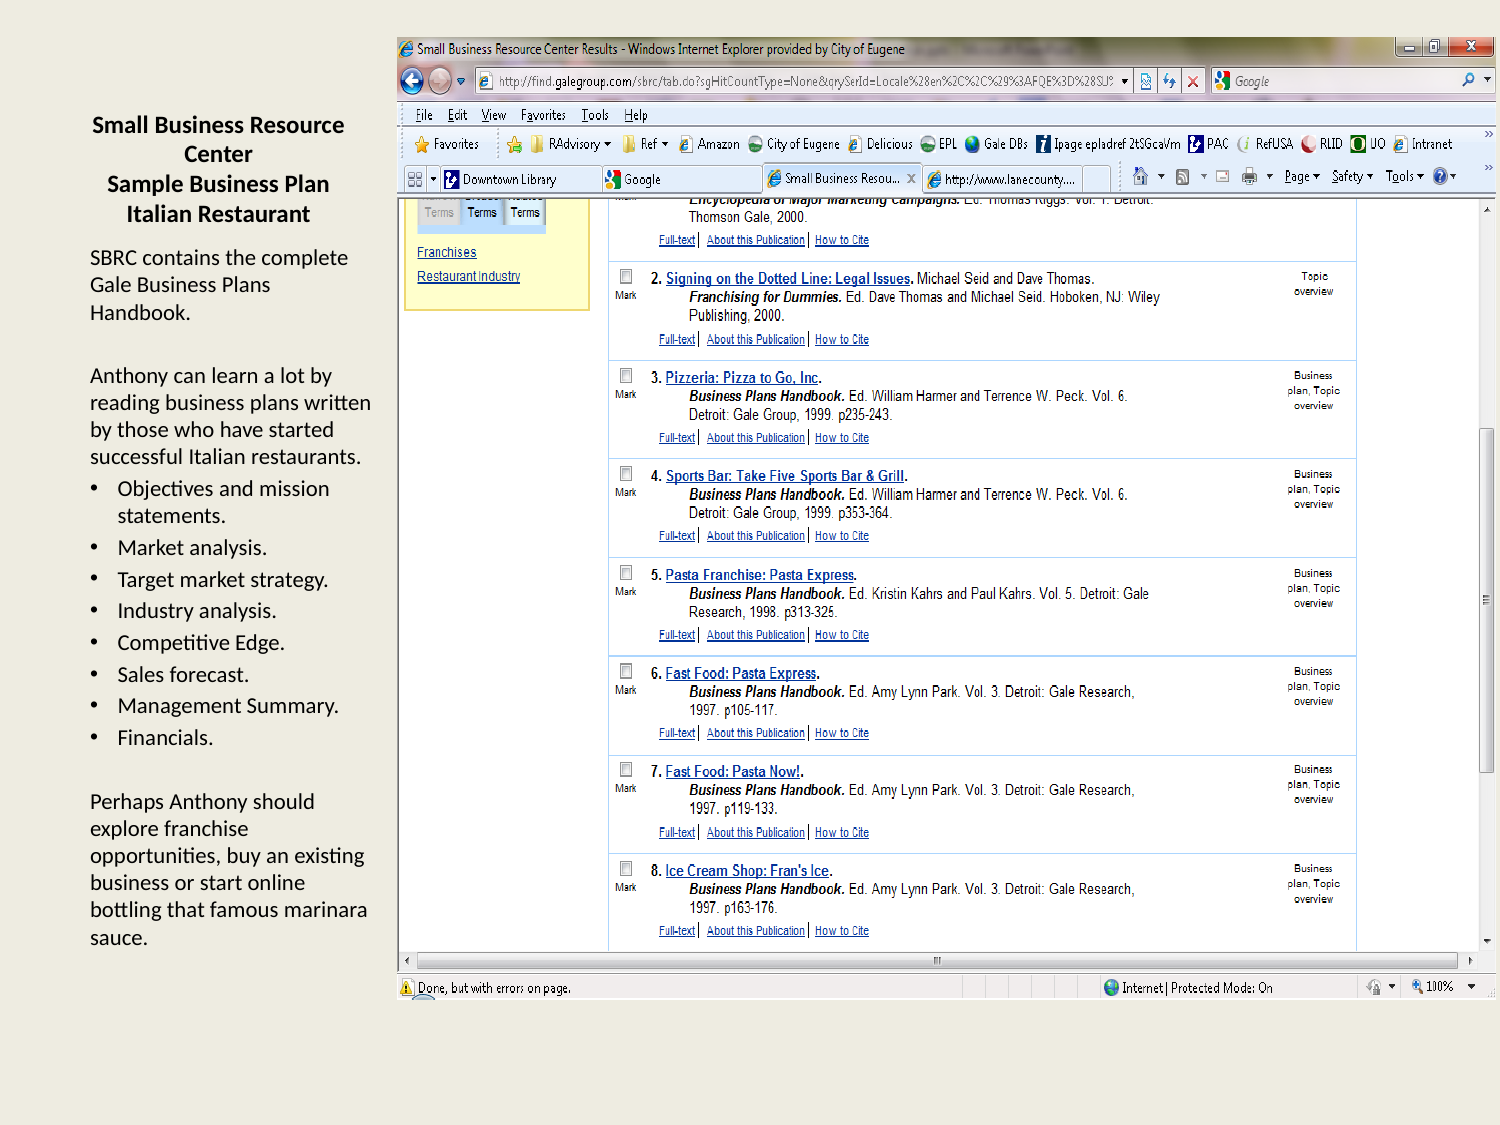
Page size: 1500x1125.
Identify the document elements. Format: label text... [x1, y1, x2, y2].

list SBRC contains the complete Gale Business Plans Handbook. Anthony can learn a lot by reading business plans written by those who have started successful Italian restaurants. Objectives and mission statements. Market analysis. Target market strategy. Industry analysis. Competitive Edge. Sales forecast. Management Summary. Financials. Perhaps Anthony should explore franchise opportunities, buy an existing business or start online bottling that famous marinara sauce. [75, 235, 388, 1005]
picture [397, 37, 1496, 1001]
title Small Business Resource Center Sample Business Plan Italian Restaurant [75, 44, 363, 235]
